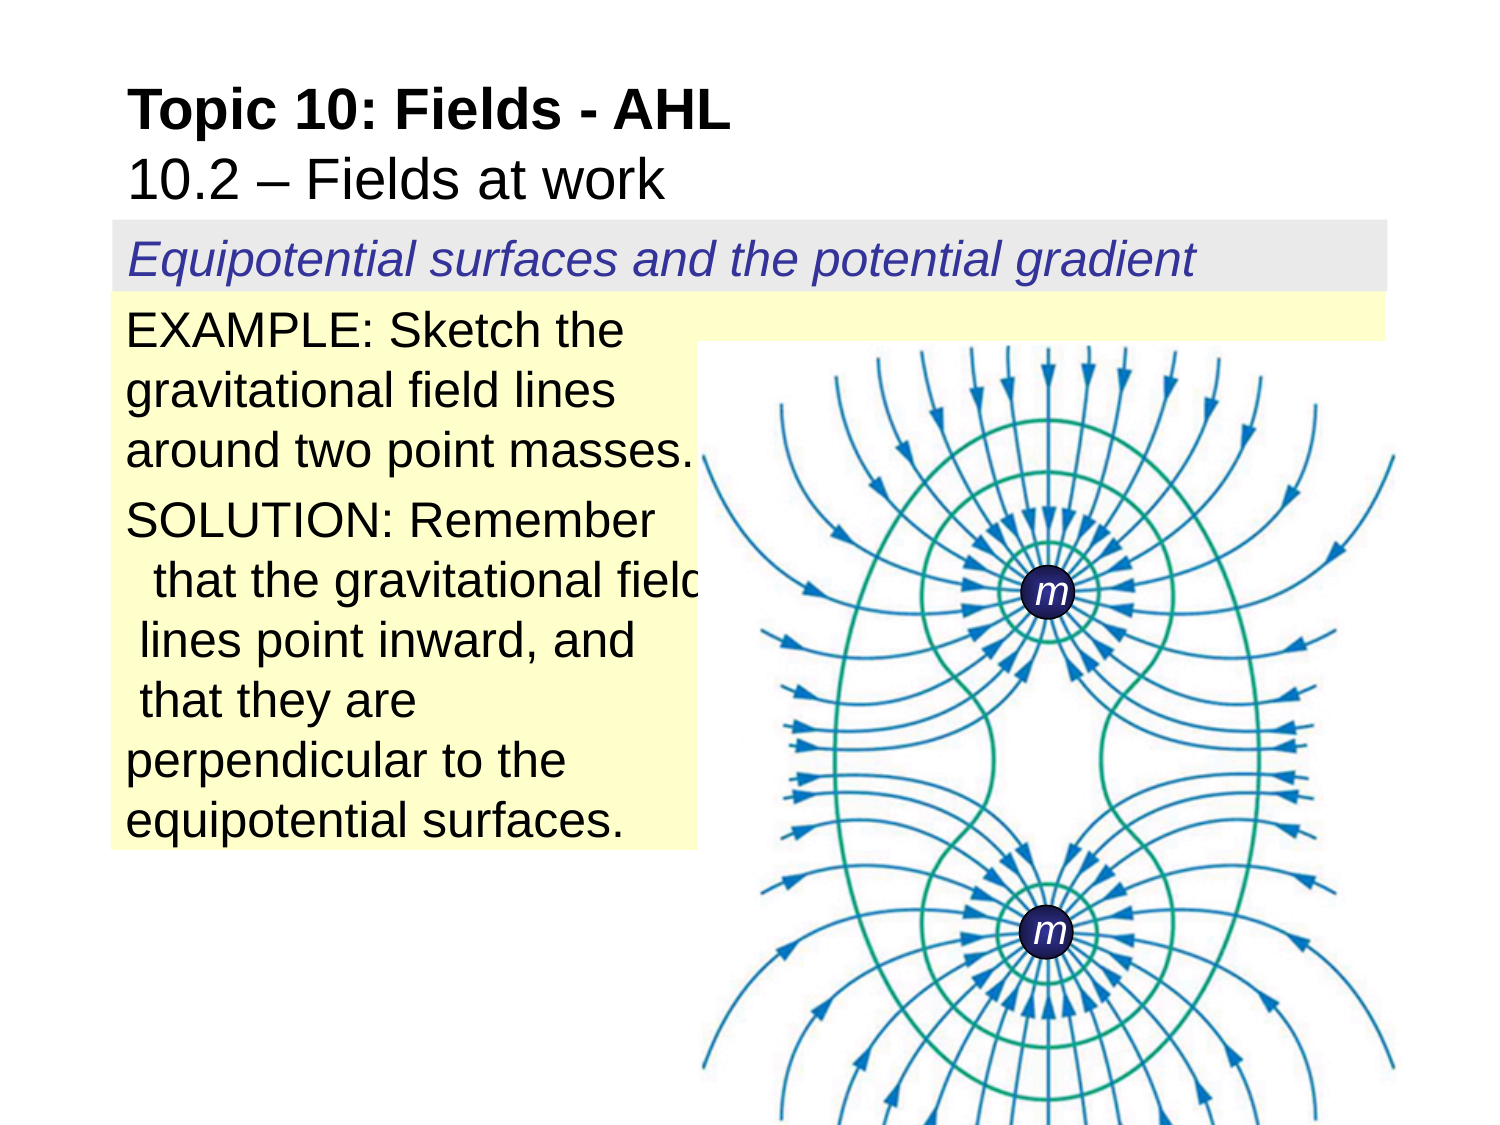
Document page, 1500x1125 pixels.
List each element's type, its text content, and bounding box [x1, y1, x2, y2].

text_box Topic 10: Fields - AHL 10.2 – Fields at work [112, 67, 1388, 215]
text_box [1019, 555, 1086, 622]
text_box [1018, 895, 1084, 962]
text_box EXAMPLE: Sketch the gravitational field lines around two point masses. SOLUTION: Remember that the gravitational field lines point inward, and that they are perpendicular to the equipotential surfaces. [110, 290, 1386, 850]
text_box Equipotential surfaces and the potential gradient [112, 219, 1388, 292]
picture [698, 341, 1404, 1125]
